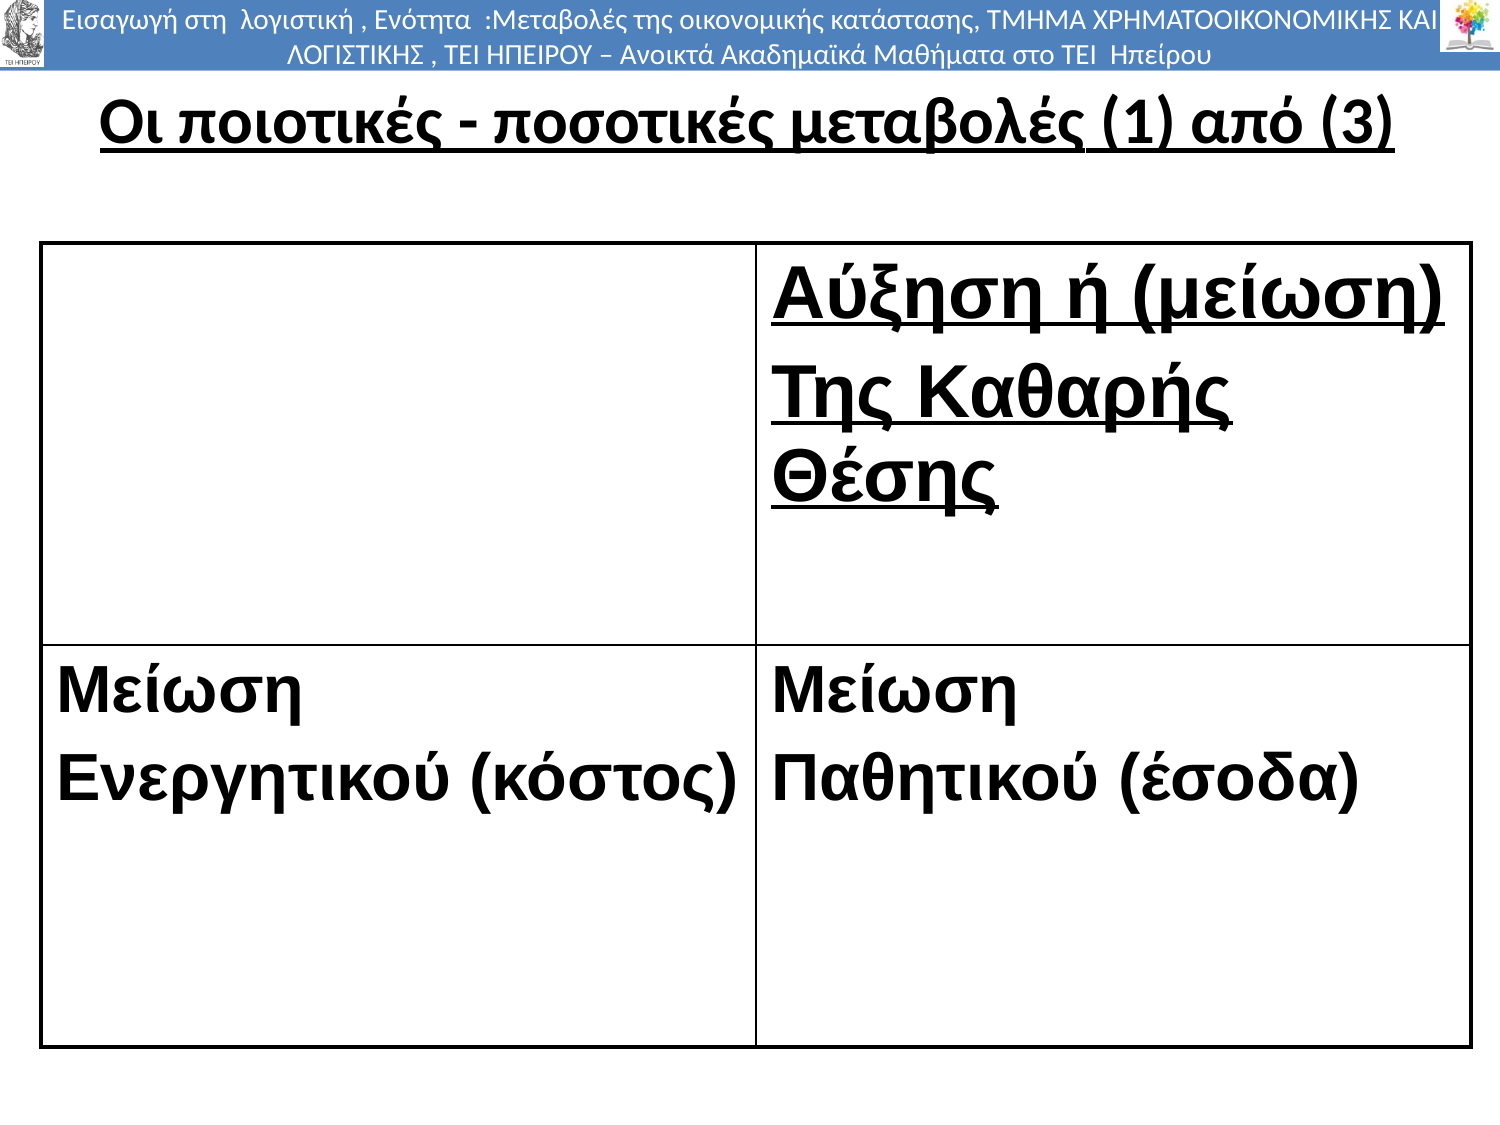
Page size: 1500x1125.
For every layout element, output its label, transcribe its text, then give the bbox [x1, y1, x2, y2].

table_cell Μείωση Παθητικού (έσοδα) [757, 646, 1469, 1045]
table_cell Μείωση Ενεργητικού (κόστος) [43, 646, 755, 1045]
table_header Αύξηση ή (μείωση) Της Καθαρής Θέσης [757, 245, 1469, 644]
title Οι ποιοτικές - ποσοτικές μεταβολές (1) από (3) [49, 83, 1446, 231]
picture [1440, 0, 1500, 52]
table_header [43, 245, 755, 644]
picture [0, 0, 44, 67]
